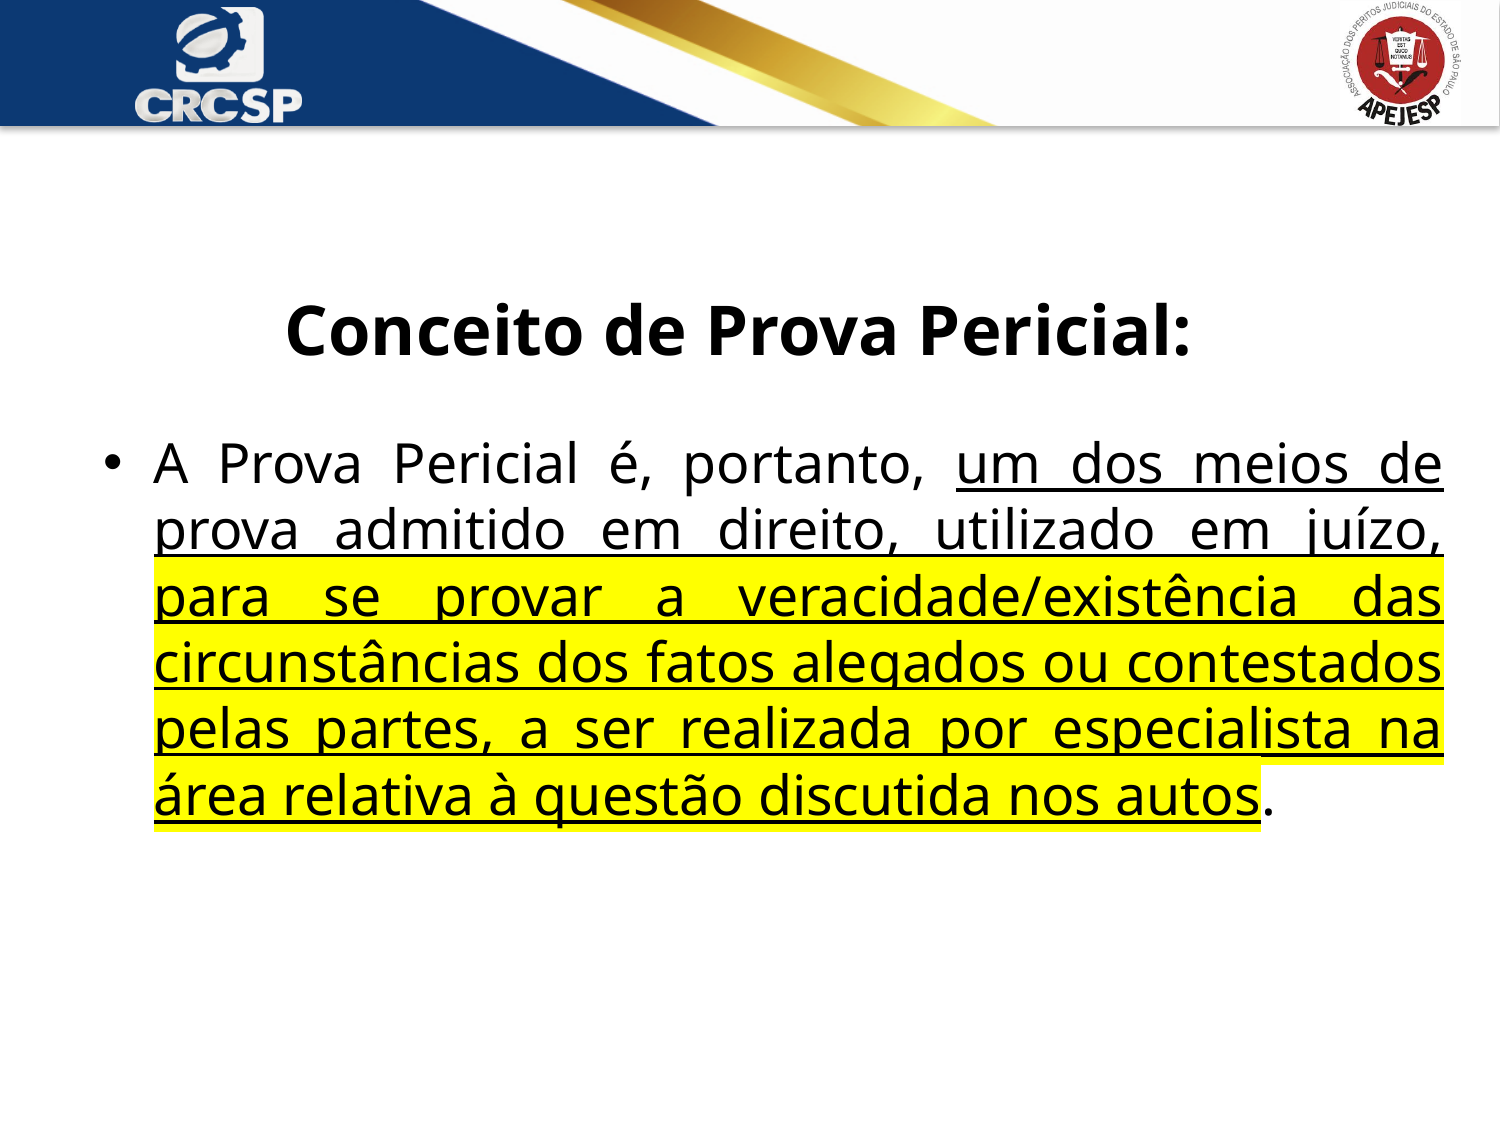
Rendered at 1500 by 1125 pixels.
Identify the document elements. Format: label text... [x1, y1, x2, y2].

title Conceito de Prova Pericial: [64, 278, 1414, 377]
list A Prova Pericial é, portanto, um dos meios de prova admitido em direito, utilizado em juízo, para se provar a veracidade/existência das circunstâncias dos fatos alegados ou contestados pelas partes, a ser realizada por especialista na área relativa à questão discutida nos autos. [88, 420, 1459, 901]
picture [0, 0, 1499, 126]
